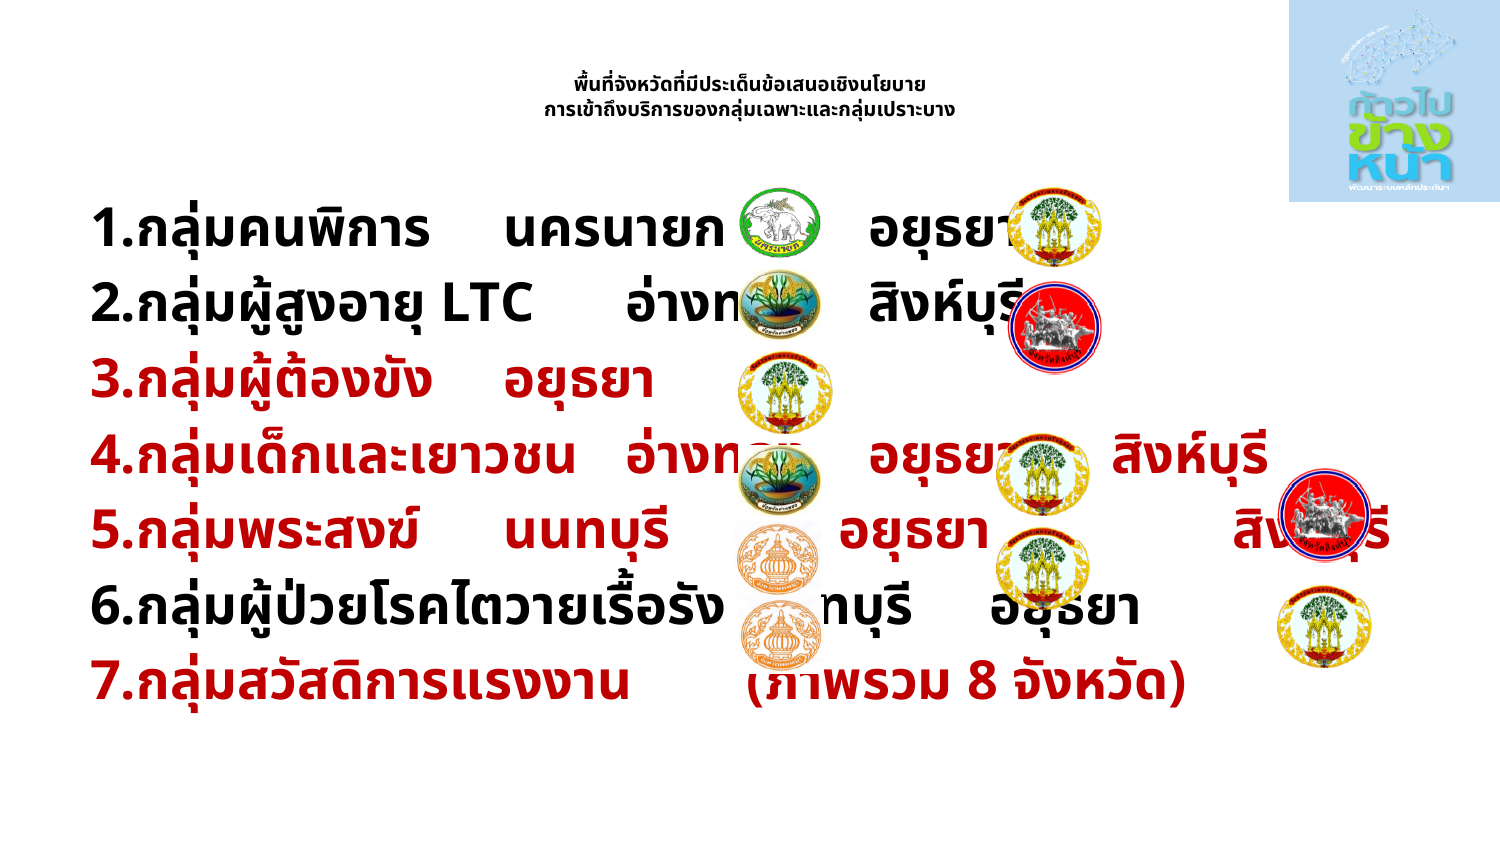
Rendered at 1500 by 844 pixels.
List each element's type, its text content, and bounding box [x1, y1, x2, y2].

picture [1277, 468, 1372, 563]
picture [734, 521, 824, 674]
picture [738, 445, 821, 516]
picture [1277, 585, 1372, 669]
picture [1007, 187, 1102, 267]
picture [737, 351, 833, 434]
picture [738, 187, 821, 259]
picture [1288, 0, 1500, 202]
picture [738, 269, 821, 341]
picture [995, 527, 1091, 610]
list 1.กลุ่มคนพิการ นครนายก อยุธยา 2.กลุ่มผู้สูงอายุ LTC อ่างทอง สิงห์บุรี 3.กลุ่มผู้ต้องขัง อยุธยา 4.กลุ่มเด็กและเยาวชน อ่างทอง อยุธยา สิงห์บุรี 5.กลุ่มพระสงฆ์ นนทบุรี อยุธยา สิงห์บุรี 6.กลุ่มผู้ป่วยโรคไตวายเรื้อรัง นนทบุรี อยุธยา 7.กลุ่มสวัสดิการแรงงาน (ภาพรวม 8 จังหวัด) [75, 184, 1425, 777]
picture [1007, 280, 1102, 376]
title พื้นที่จังหวัดที่มีประเด็นข้อเสนอเชิงนโยบาย การเข้าถึงบริการของกลุ่มเฉพาะและกลุ่มเปราะบาง [75, 33, 1283, 159]
picture [995, 433, 1091, 516]
